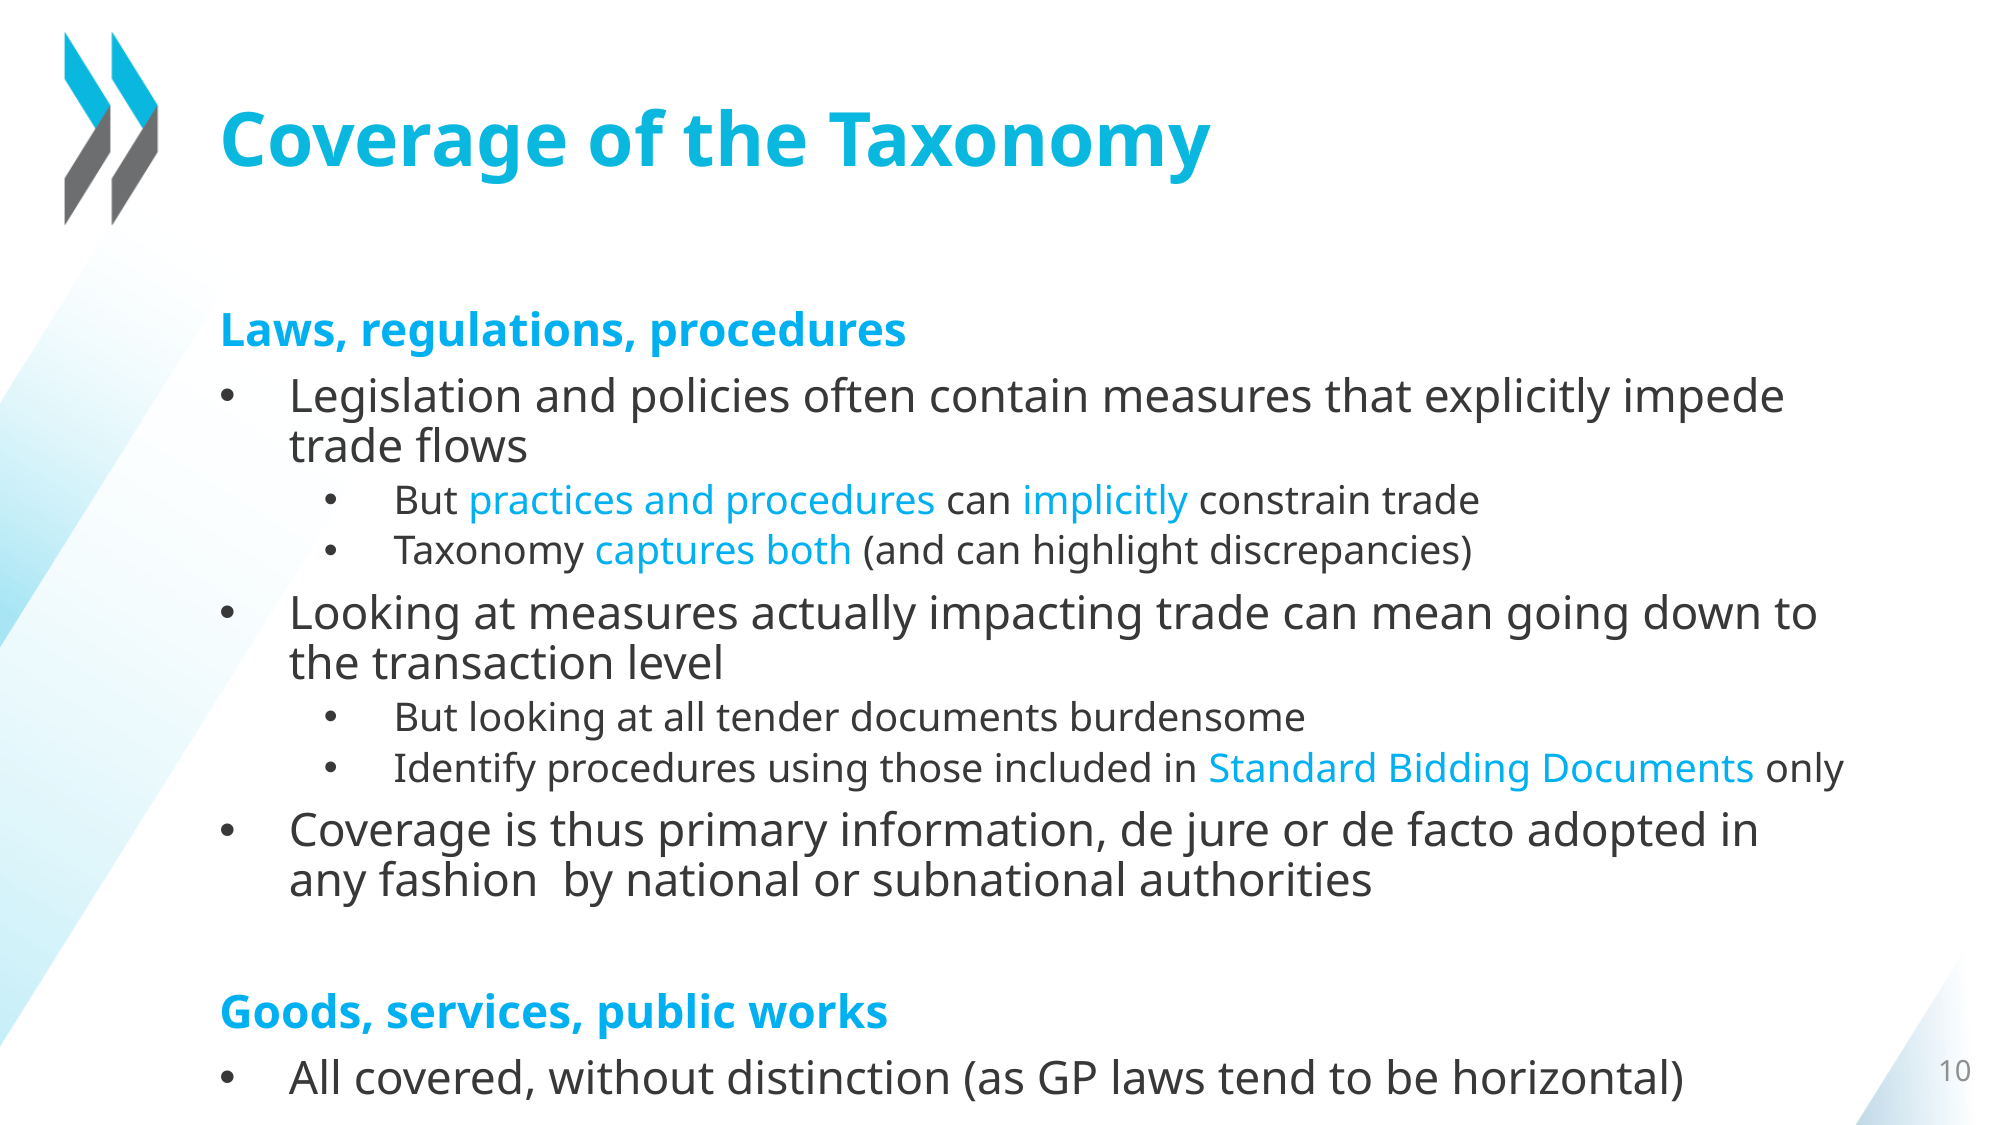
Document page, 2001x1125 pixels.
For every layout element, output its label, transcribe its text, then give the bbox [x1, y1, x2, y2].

list Laws, regulations, procedures Legislation and policies often contain measures that explicitly impede trade flows But practices and procedures can implicitly constrain trade Taxonomy captures both (and can highlight discrepancies) Looking at measures actually impacting trade can mean going down to the transaction level But looking at all tender documents burdensome Identify procedures using those included in Standard Bidding Documents only Coverage is thus primary information, de jure or de facto adopted in any fashion by national or subnational authorities Goods, services, public works All covered, without distinction (as GP laws tend to be horizontal) [204, 299, 1863, 1125]
slide_number 10 [1536, 1042, 1987, 1103]
title Coverage of the Taxonomy [204, 34, 1863, 252]
picture [0, 0, 2001, 1125]
